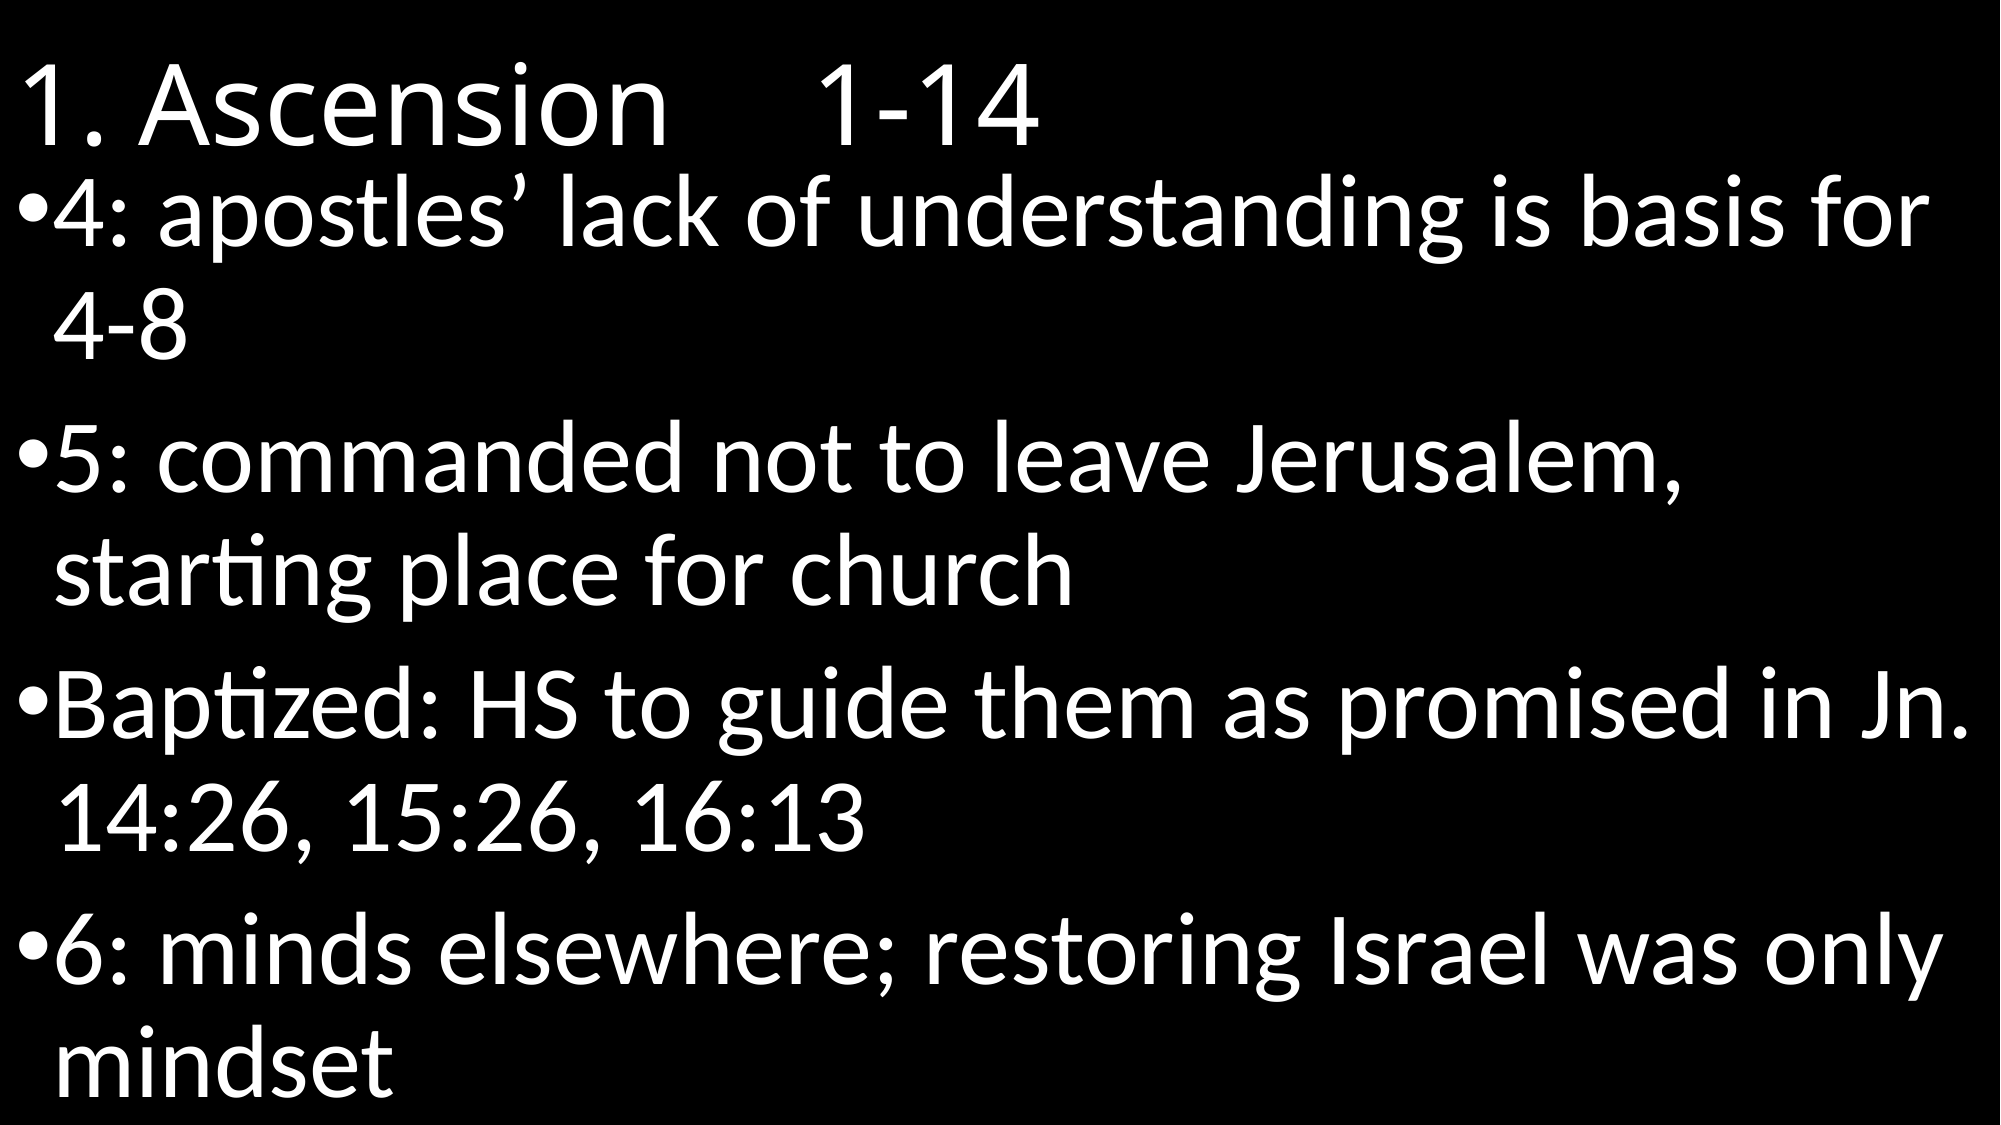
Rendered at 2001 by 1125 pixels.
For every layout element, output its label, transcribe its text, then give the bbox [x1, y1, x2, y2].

list 4: apostles’ lack of understanding is basis for 4-8 5: commanded not to leave Jerusalem, starting place for church Baptized: HS to guide them as promised in Jn. 14:26, 15:26, 16:13 6: minds elsewhere; restoring Israel was only mindset [0, 149, 2000, 1125]
title 1. Ascension 1-14 [0, 0, 2000, 149]
